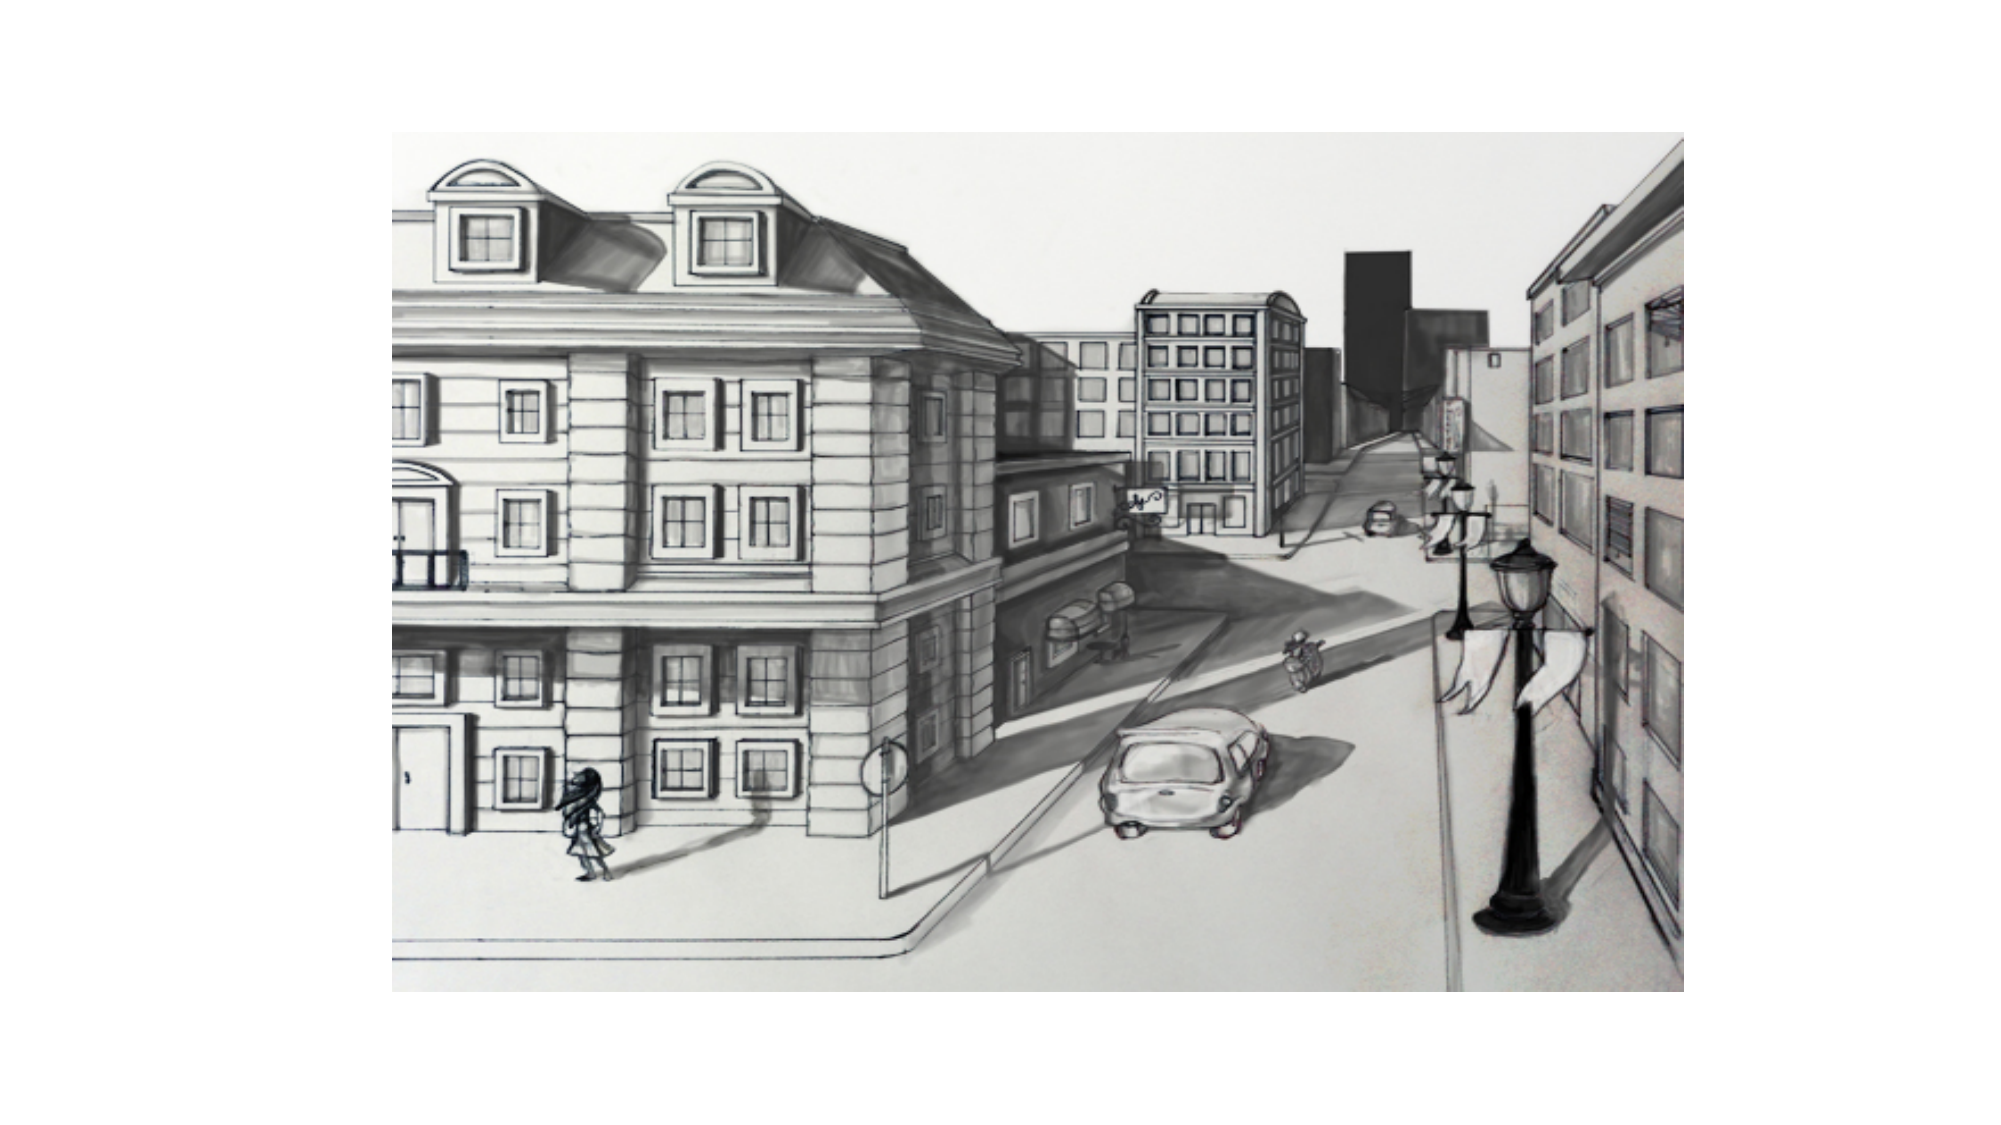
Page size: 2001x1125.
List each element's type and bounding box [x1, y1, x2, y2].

picture [392, 132, 1684, 992]
